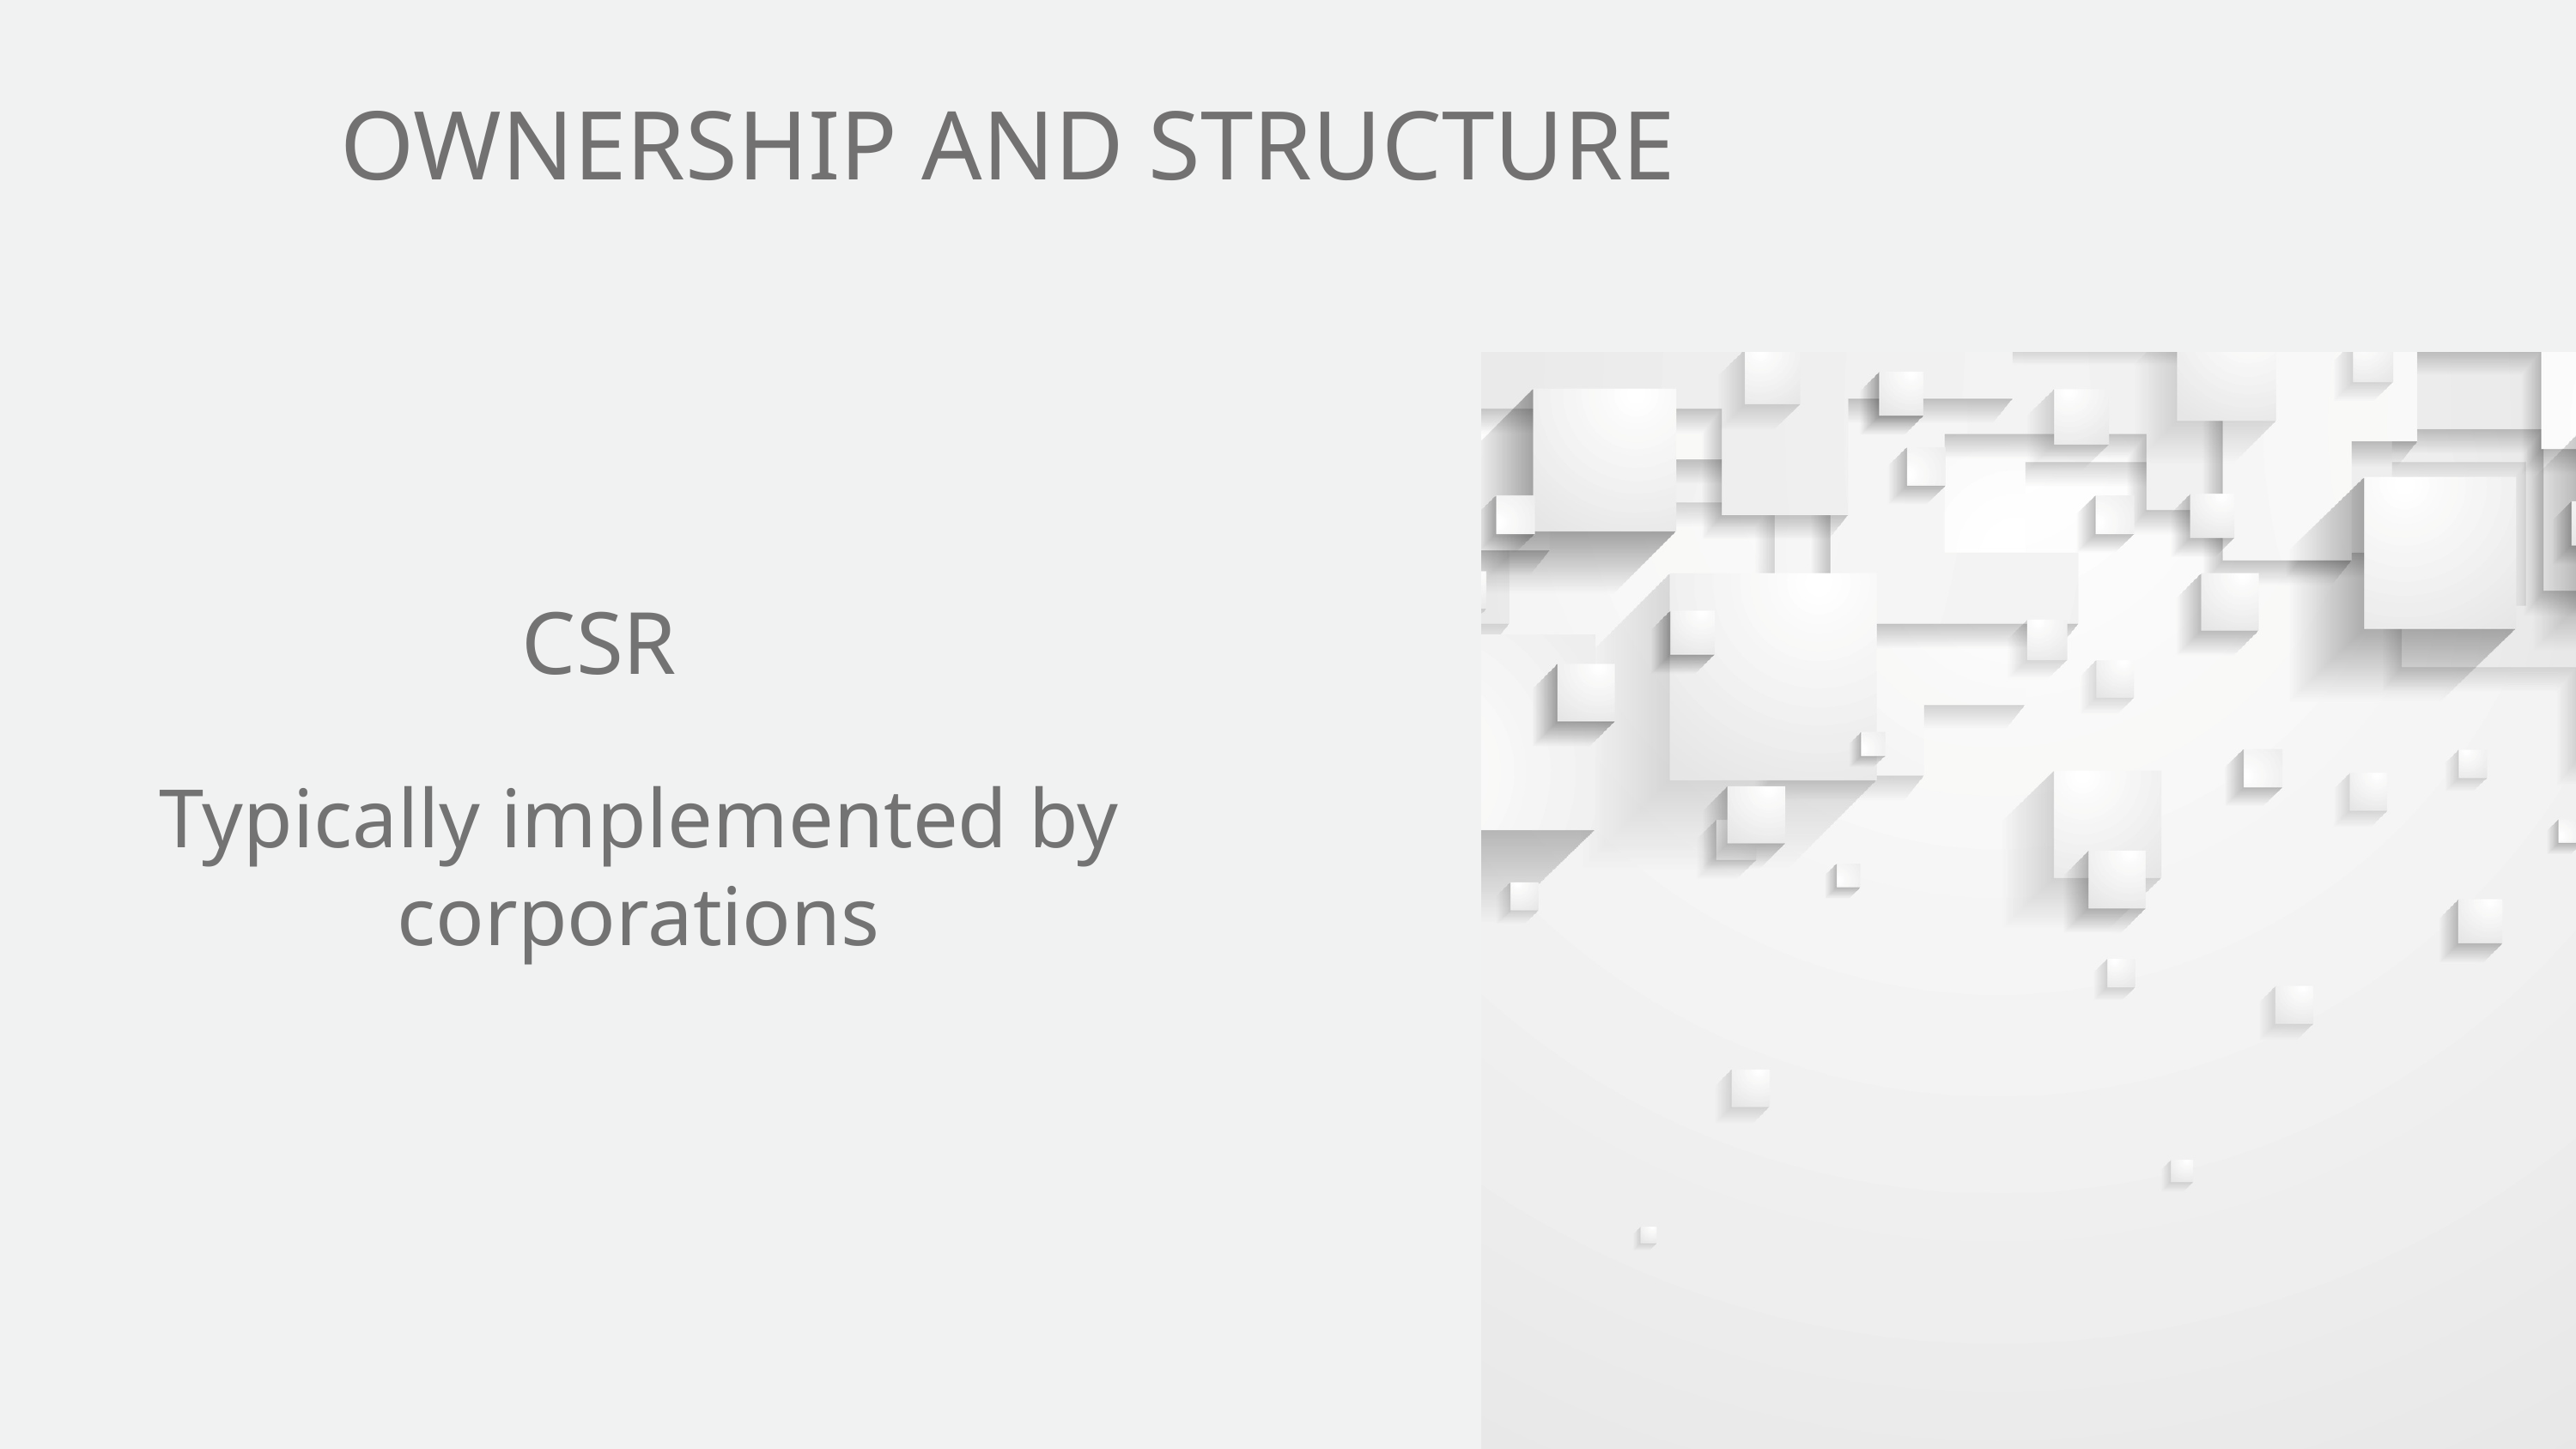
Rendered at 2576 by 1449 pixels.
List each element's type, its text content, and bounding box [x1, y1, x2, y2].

text_box [1480, 352, 2576, 1449]
text_box OWNERSHIP AND STRUCTURE [340, 136, 2171, 199]
text_box Typically implemented by corporations [95, 766, 1182, 961]
text_box CSR [521, 580, 756, 691]
